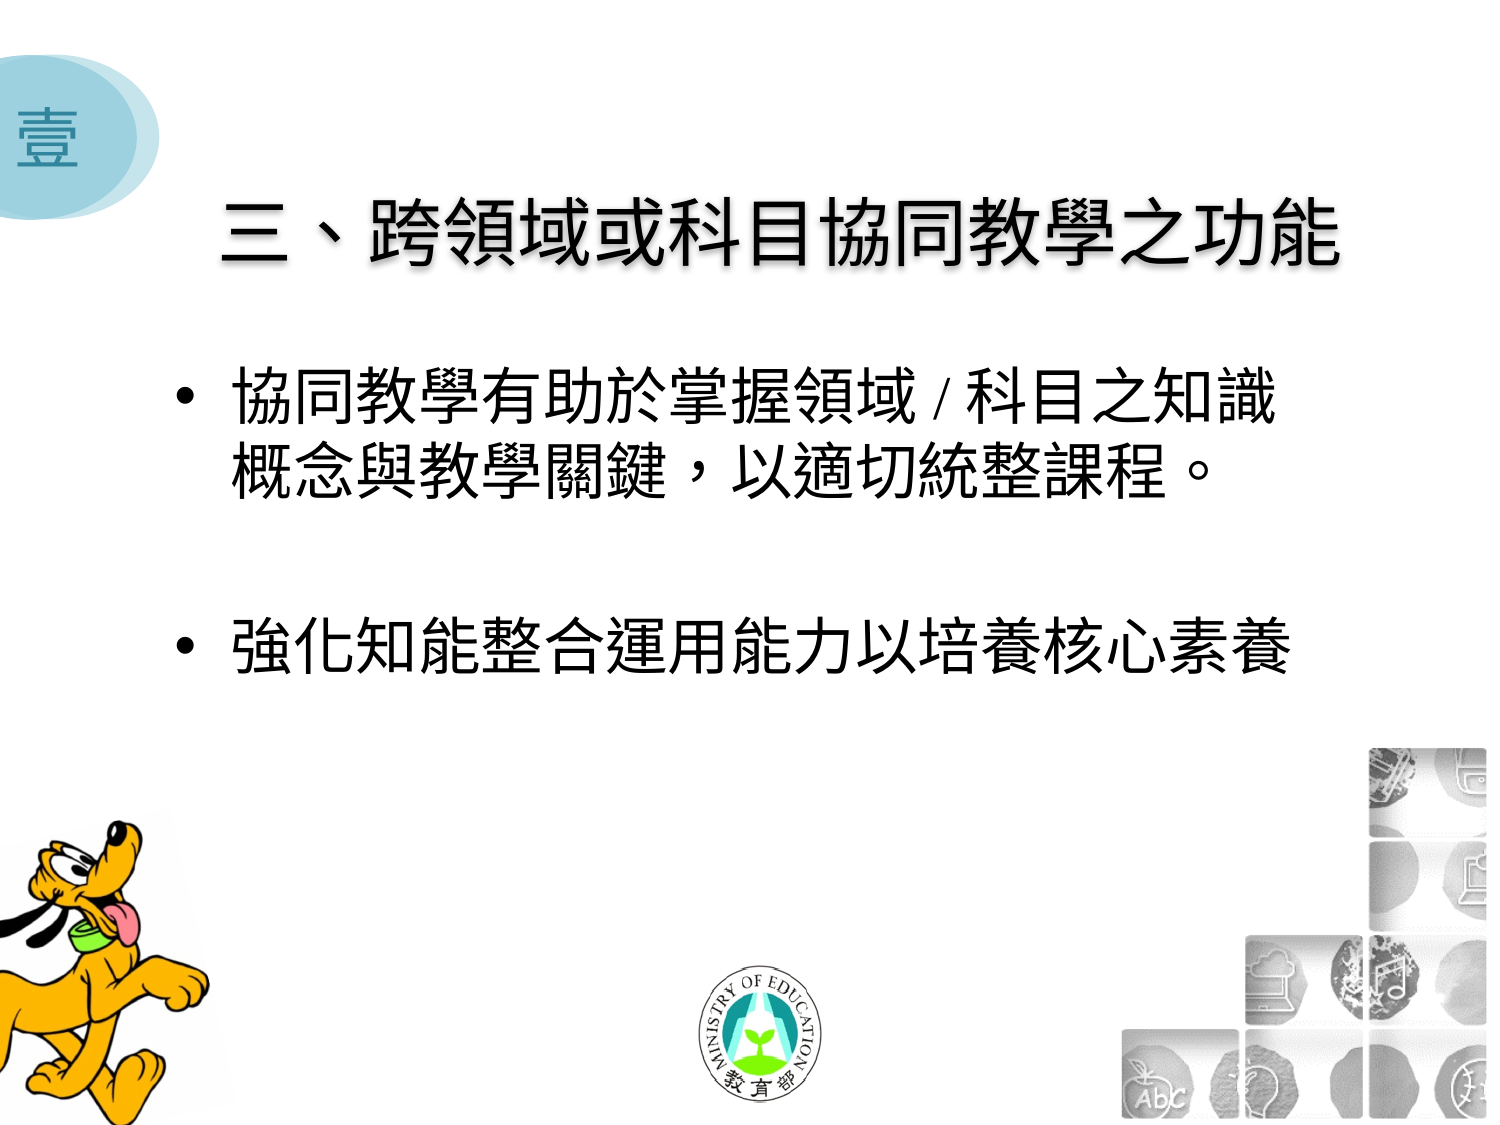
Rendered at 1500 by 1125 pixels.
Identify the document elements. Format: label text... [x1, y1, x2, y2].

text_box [0, 54, 160, 221]
list 協同教學有助於掌握領域/科目之知識概念與教學關鍵，以適切統整課程。 強化知能整合運用能力以培養核心素養 [159, 349, 1353, 870]
picture [0, 0, 1497, 1125]
title 三、跨領域或科目協同教學之功能 [171, 136, 1388, 325]
